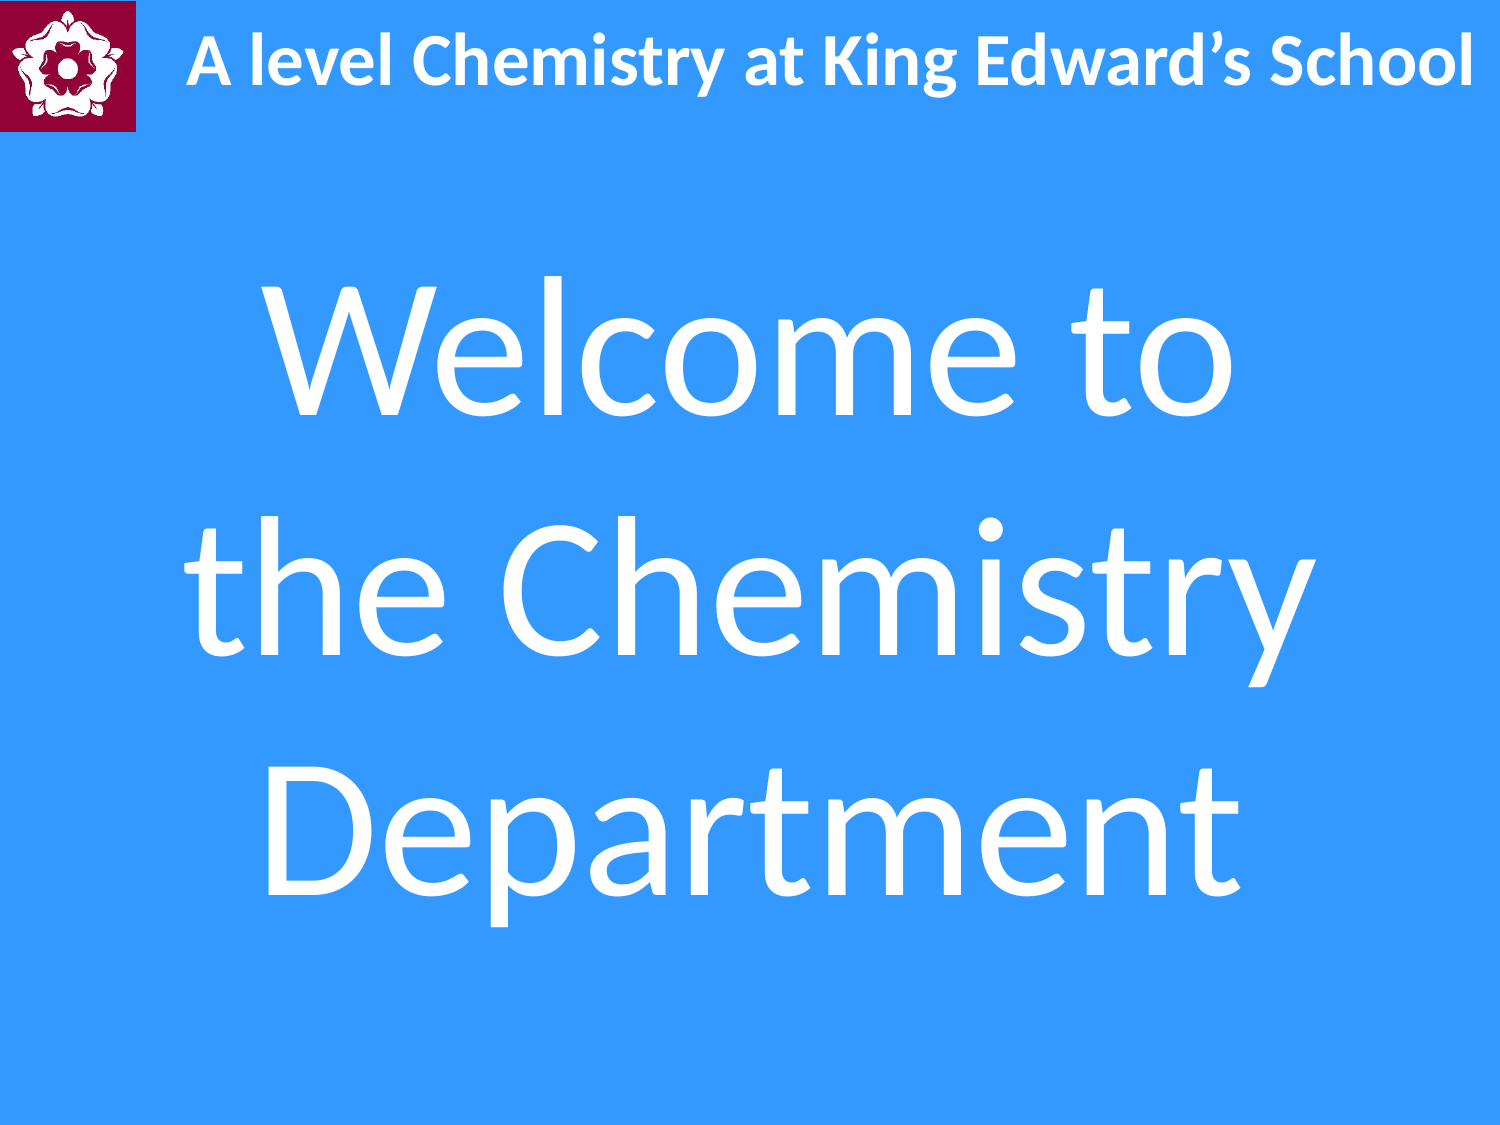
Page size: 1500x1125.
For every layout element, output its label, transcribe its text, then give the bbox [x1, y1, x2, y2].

picture [0, 0, 136, 133]
subtitle A level Chemistry at King Edward’s School [138, 3, 1493, 126]
text_box Welcome to the Chemistry Department [159, 208, 1341, 943]
